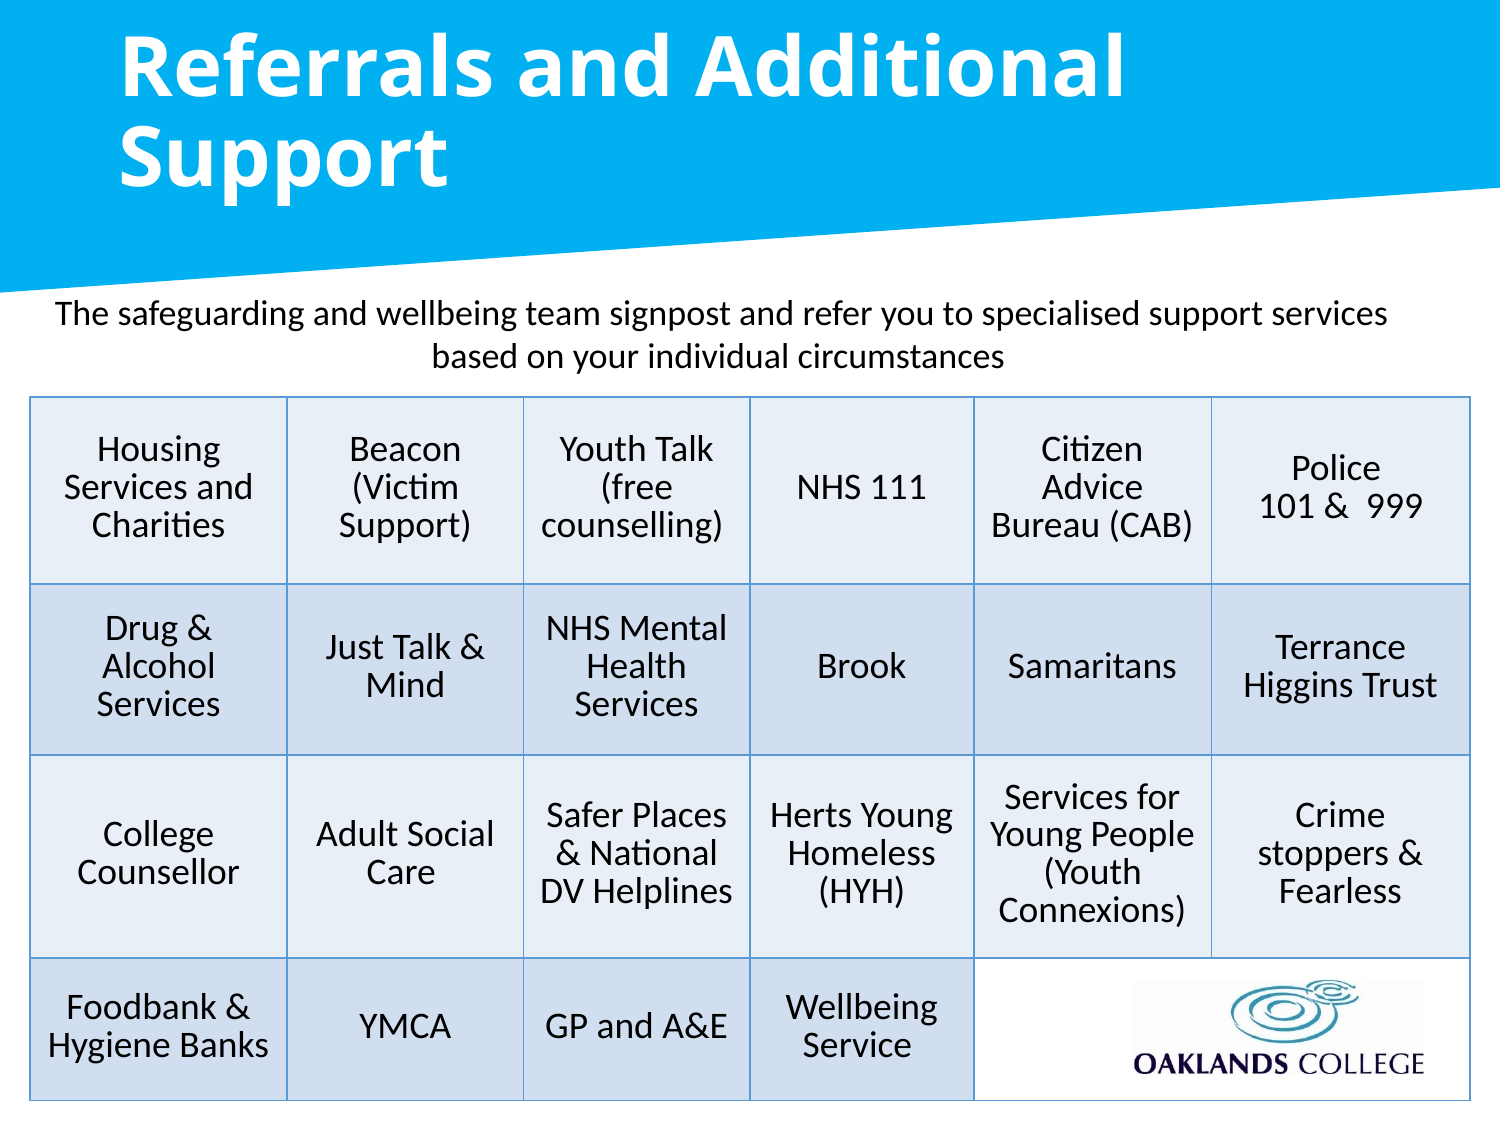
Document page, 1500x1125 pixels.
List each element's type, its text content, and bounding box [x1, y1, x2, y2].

text_box [0, 0, 1500, 293]
table_cell NHS Mental Health Services [524, 585, 749, 754]
table_cell Crime stoppers & Fearless [1212, 756, 1469, 957]
picture [1132, 976, 1426, 1076]
table_cell Foodbank & Hygiene Banks [31, 959, 286, 1100]
table_cell Terrance Higgins Trust [1212, 585, 1469, 754]
table_header NHS 111 [751, 398, 973, 583]
table_cell YMCA [288, 959, 523, 1100]
table_cell Wellbeing Service [751, 959, 973, 1100]
table_cell Brook [751, 585, 973, 754]
table_cell Samaritans [975, 585, 1211, 754]
table_header Police 101 & 999 [1212, 398, 1469, 583]
table_header Citizen Advice Bureau (CAB) [975, 398, 1211, 583]
table_header Youth Talk (free counselling) [524, 398, 749, 583]
table_cell Safer Places & National DV Helplines [524, 756, 749, 957]
table_cell Just Talk & Mind [288, 585, 523, 754]
table_cell Drug & Alcohol Services [31, 585, 286, 754]
table_cell College Counsellor [31, 756, 286, 957]
table_cell Herts Young Homeless (HYH) [751, 756, 973, 957]
table_header Housing Services and Charities [31, 398, 286, 583]
table_cell [975, 959, 1469, 1100]
table_cell Services for Young People (Youth Connexions) [975, 756, 1211, 957]
table_cell GP and A&E [524, 959, 749, 1100]
table_cell Adult Social Care [288, 756, 523, 957]
text_box The safeguarding and wellbeing team signpost and refer you to specialised support services based on your individual circumstances [19, 282, 1426, 384]
title Referrals and Additional Support [103, 6, 1397, 224]
table_header Beacon (Victim Support) [288, 398, 523, 583]
